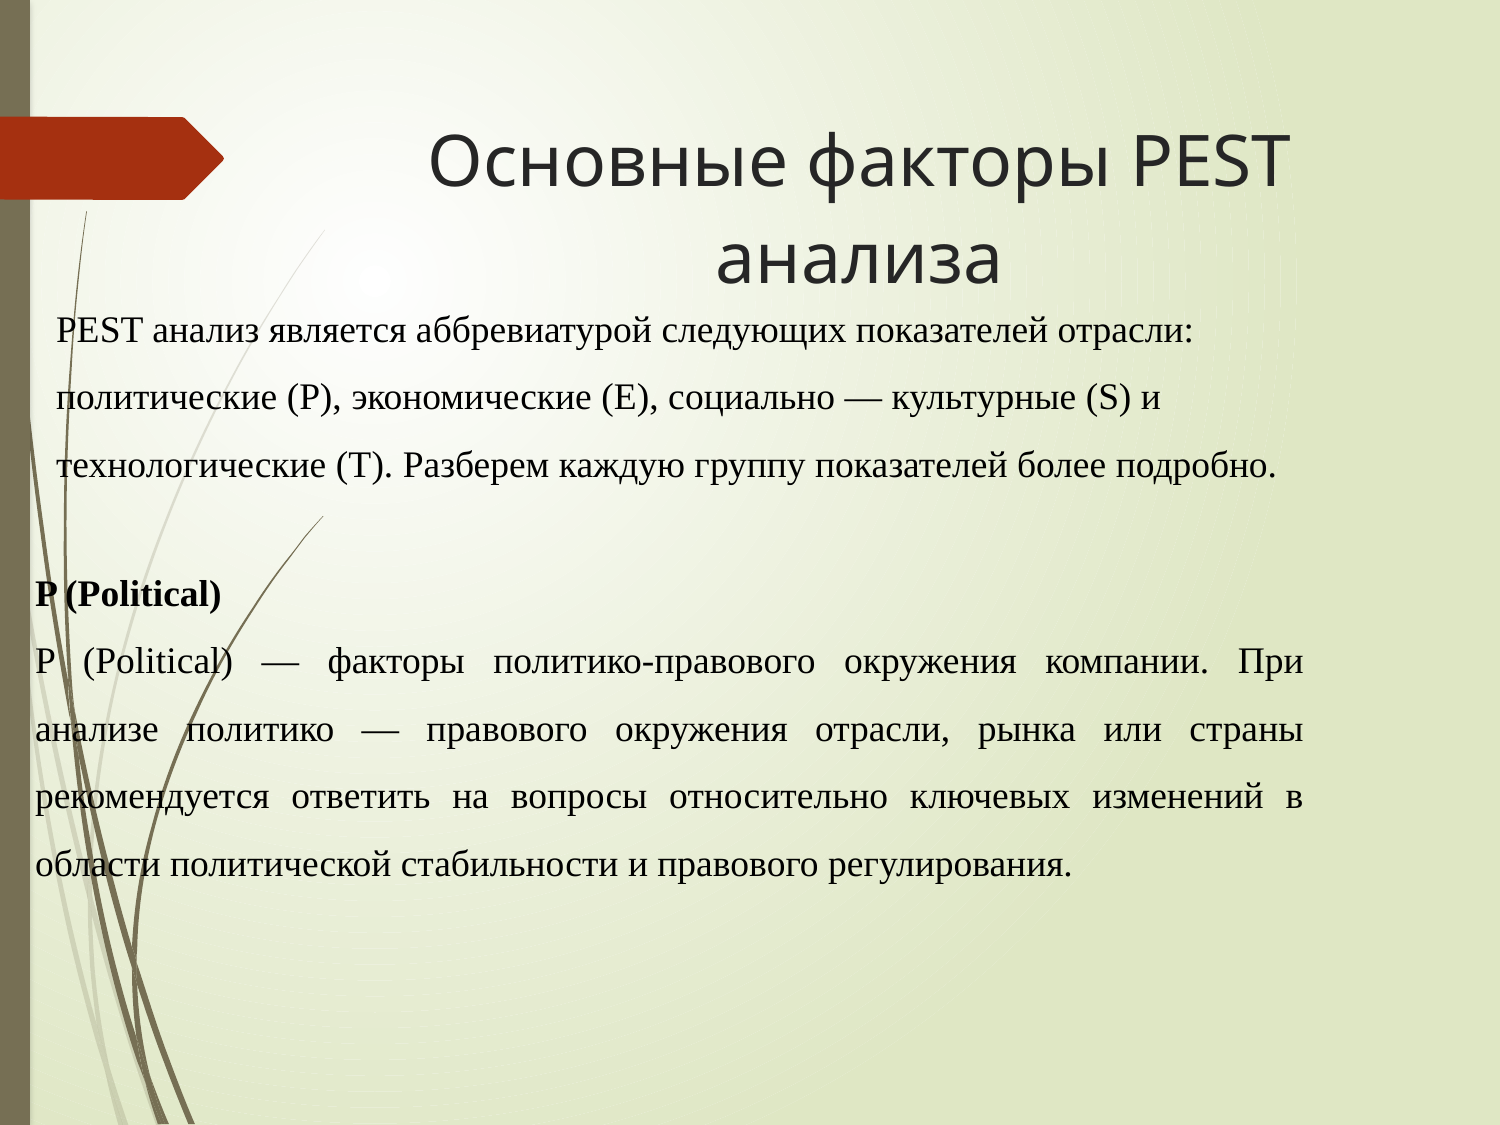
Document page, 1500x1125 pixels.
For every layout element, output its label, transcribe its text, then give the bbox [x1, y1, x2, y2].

text_box PEST анализ является аббревиатурой следующих показателей отрасли: политические (Р), экономические (Е), социально — культурные (S) и технологические (Т). Разберем каждую группу показателей более подробно. [41, 274, 1317, 492]
text_box P (Political) P (Political) — факторы политико-правового окружения компании. При анализе политико — правового окружения отрасли, рынка или страны рекомендуется ответить на вопросы относительно ключевых изменений в области политической стабильности и правового регулирования. [20, 538, 1320, 959]
title Основные факторы PEST анализа [319, 102, 1400, 313]
